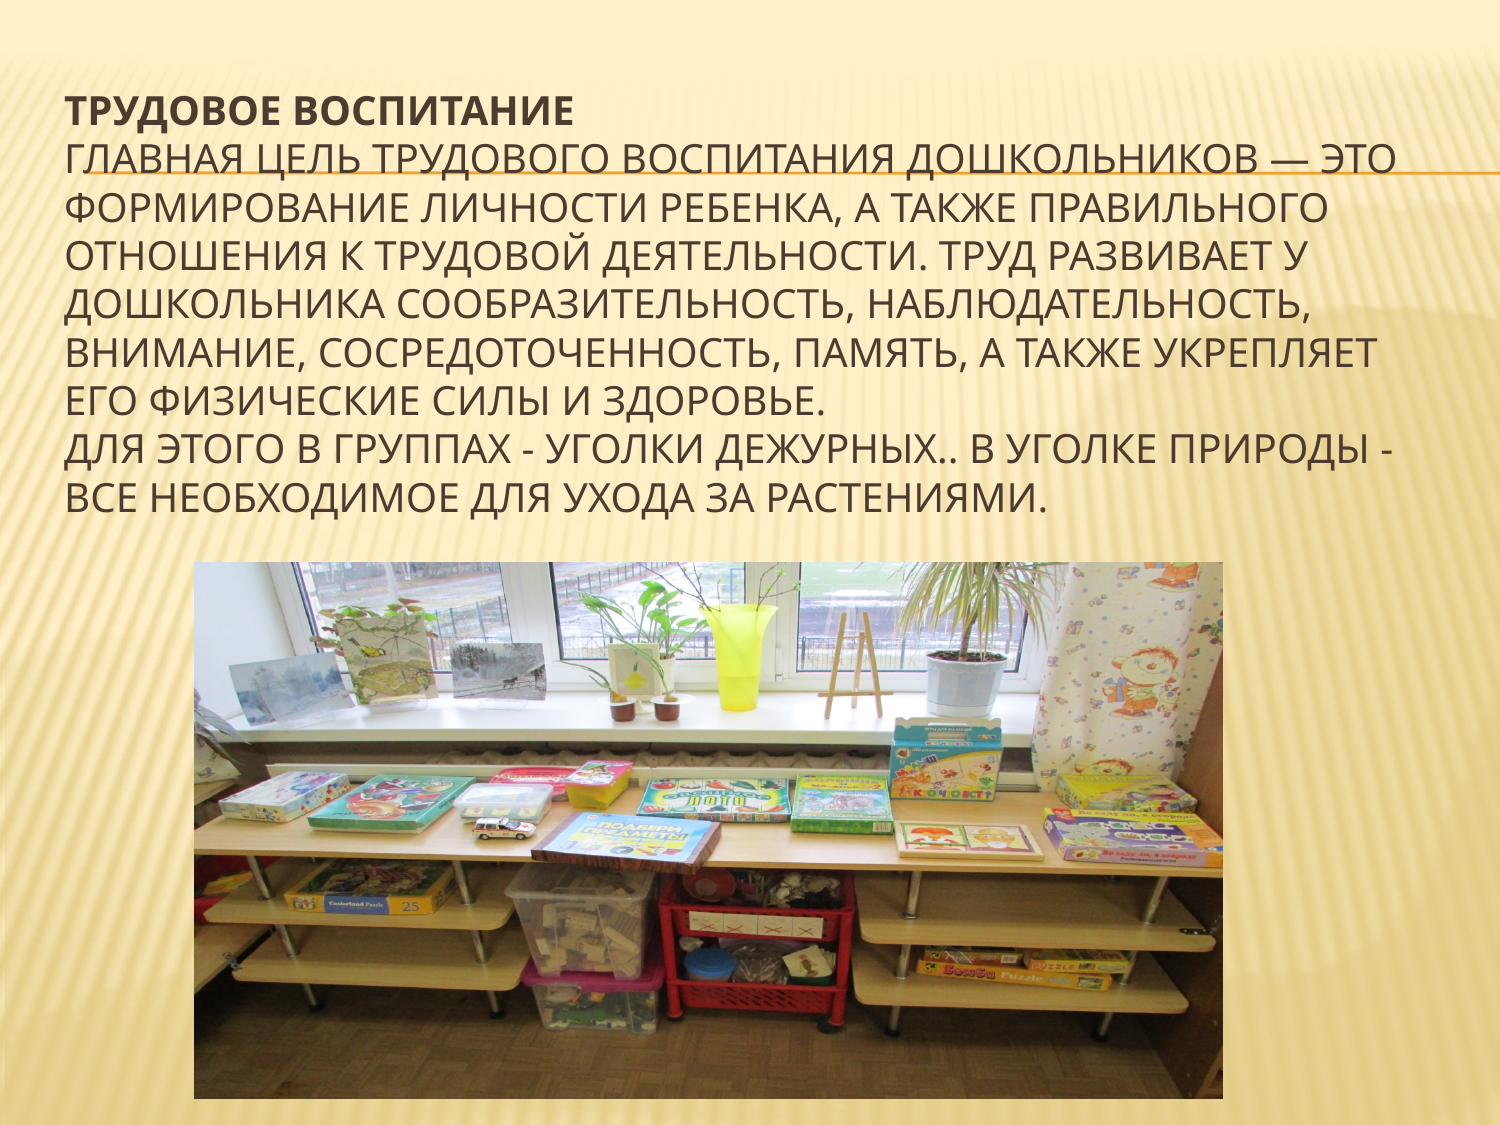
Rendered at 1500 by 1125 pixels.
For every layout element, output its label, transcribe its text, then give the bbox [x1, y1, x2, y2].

picture [194, 562, 1223, 1099]
title Трудовое воспитание Главная цель трудового воспитания дошкольников — это формирование личности ребенка, а также правильного отношения к трудовой деятельности. Труд развивает у дошкольника сообразительность, наблюдательность, внимание, сосредоточенность, память, а также укрепляет его физические силы и здоровье. Для этого в группах - уголки дежурных.. В уголке природы - все необходимое для ухода за растениями. [49, 75, 1475, 610]
